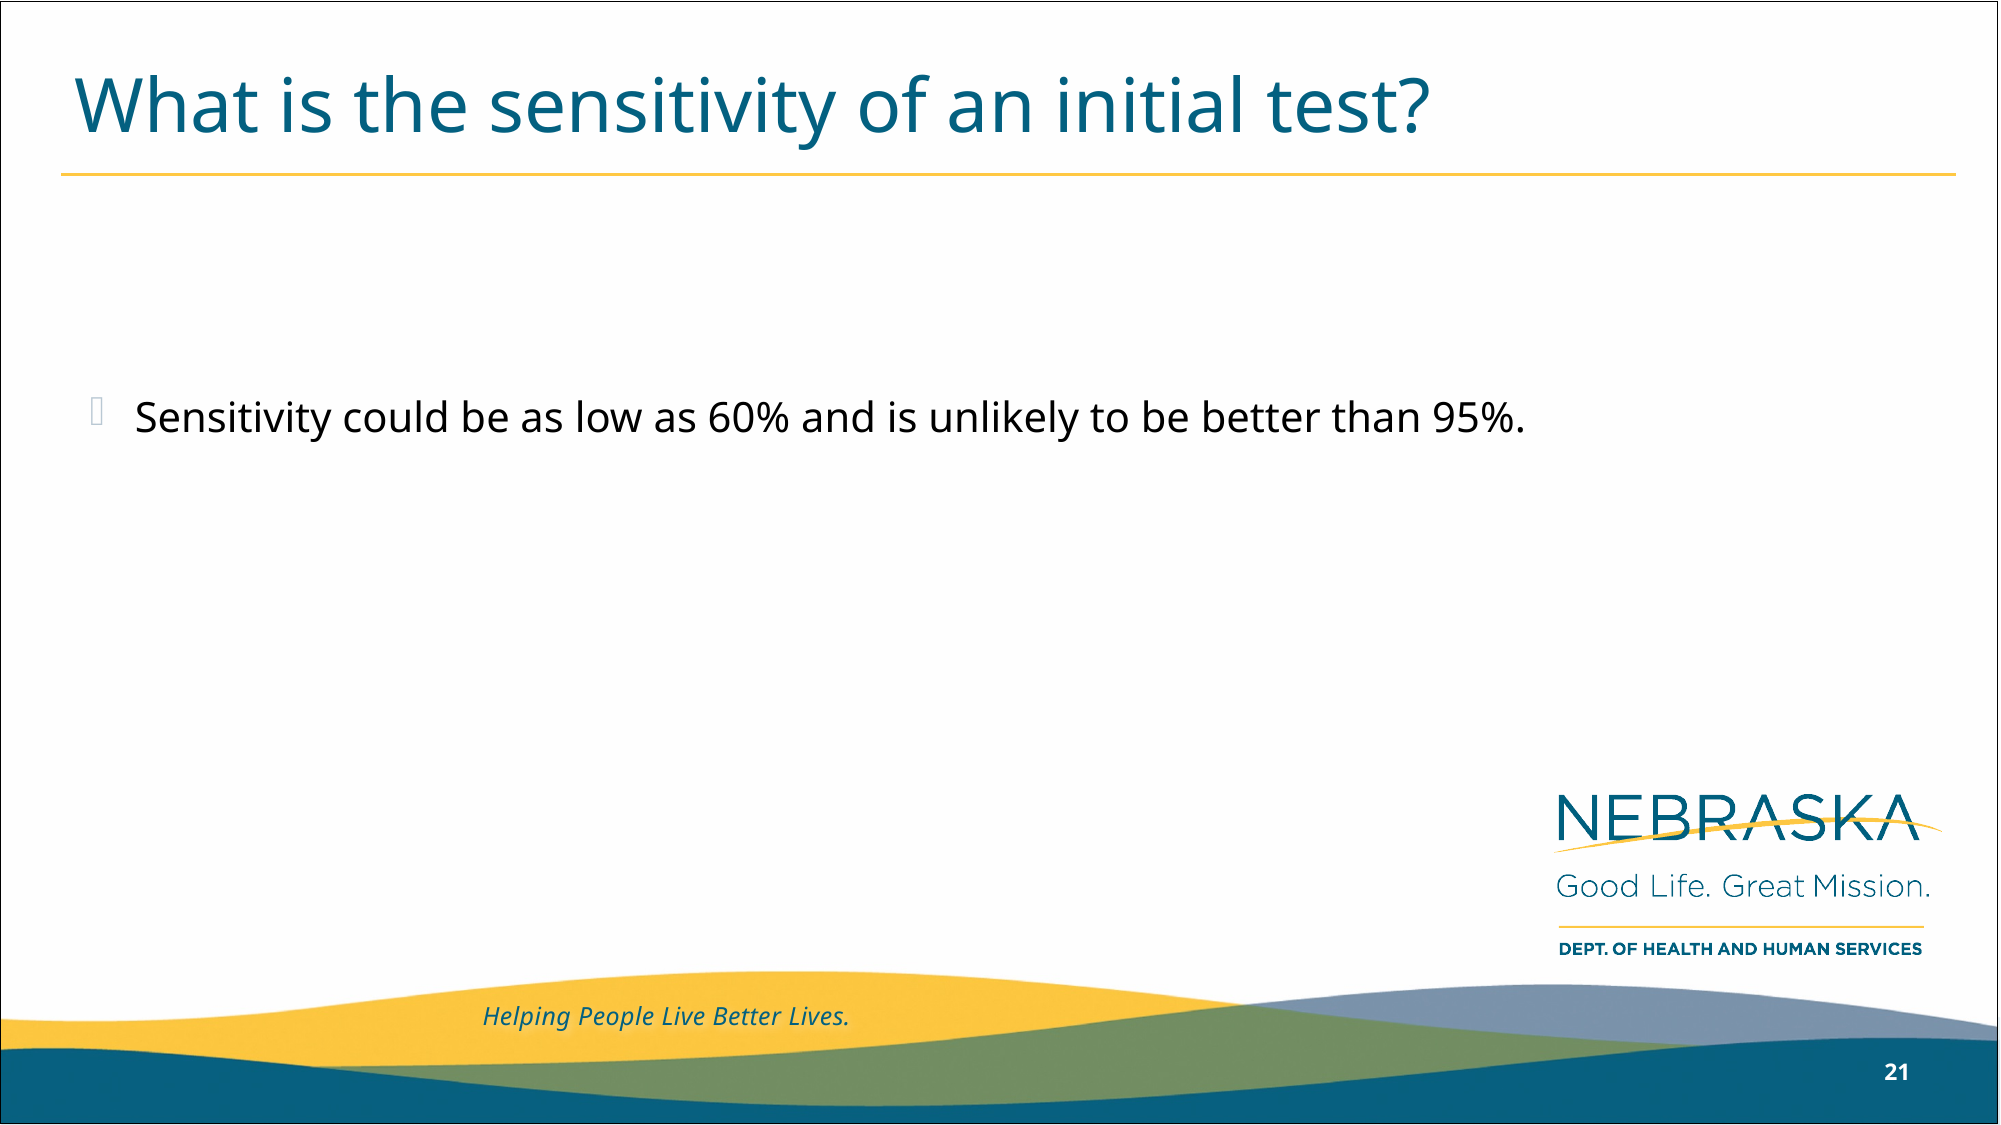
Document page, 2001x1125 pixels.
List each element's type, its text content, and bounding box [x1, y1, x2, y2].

list Sensitivity could be as low as 60% and is unlikely to be better than 95%. [59, 358, 1955, 642]
title What is the sensitivity of an initial test? [59, 59, 1955, 175]
picture [1, 2, 1997, 1107]
picture [0, 0, 2001, 1125]
